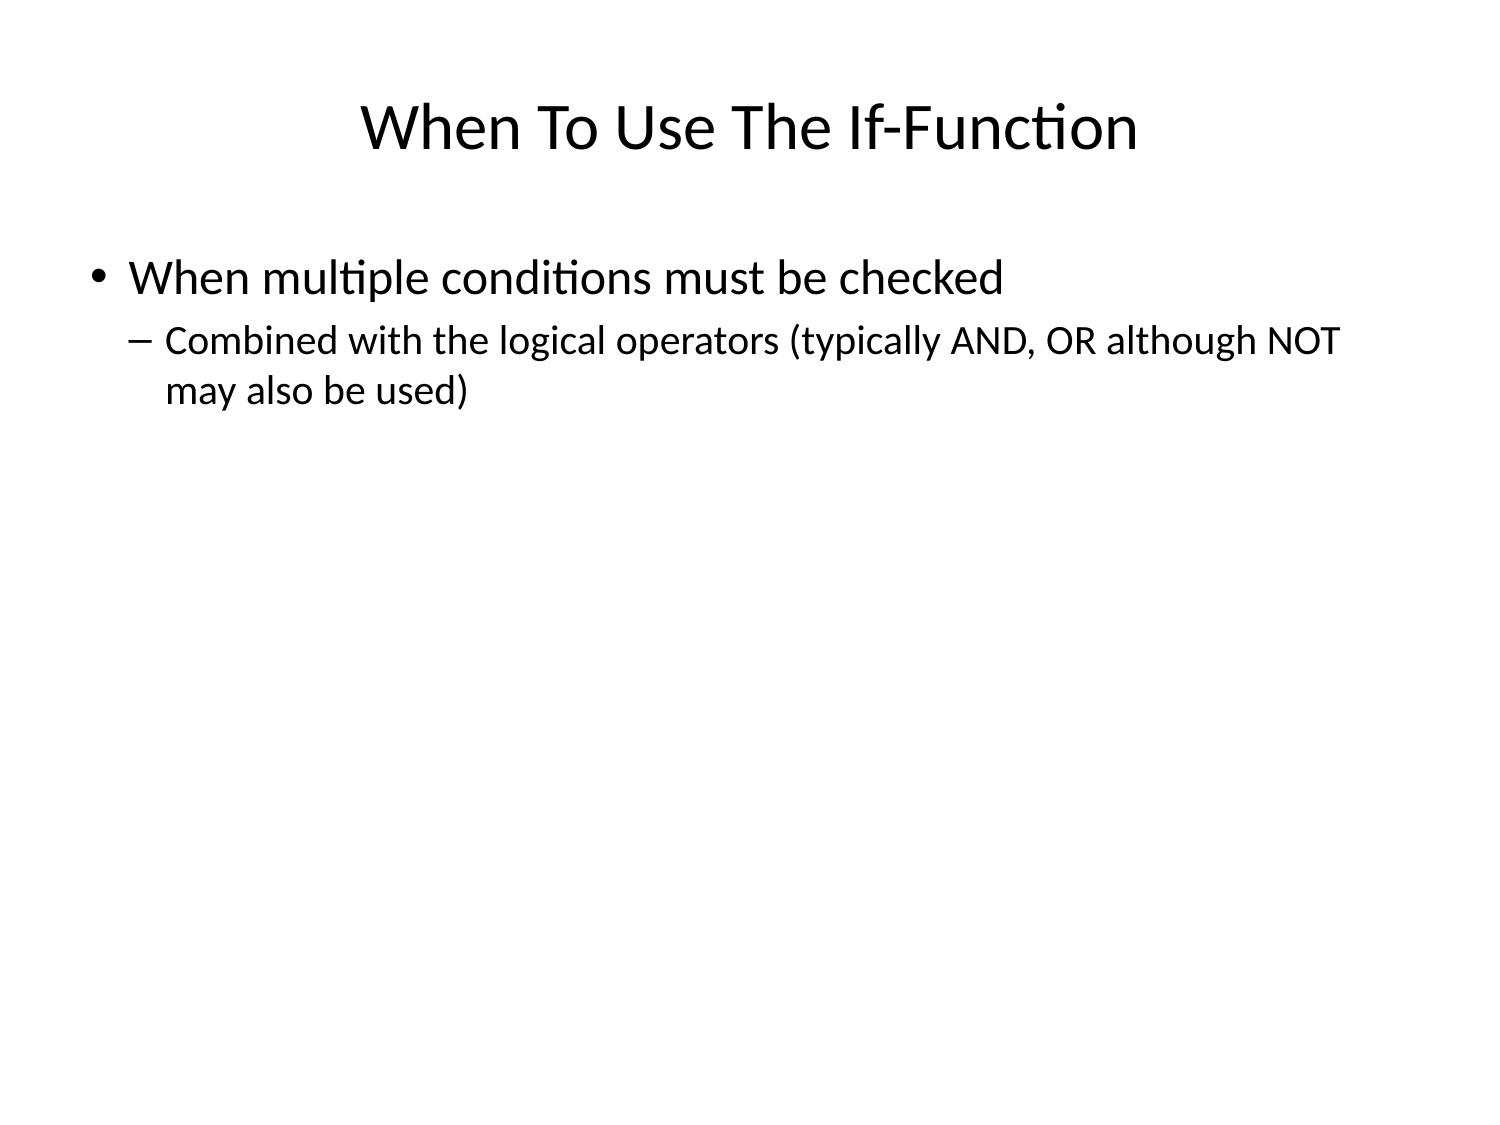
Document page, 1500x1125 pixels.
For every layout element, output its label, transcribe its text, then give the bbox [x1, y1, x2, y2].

list When multiple conditions must be checked Combined with the logical operators (typically AND, OR although NOT may also be used) [75, 237, 1425, 1063]
title When To Use The If-Function [75, 45, 1425, 200]
